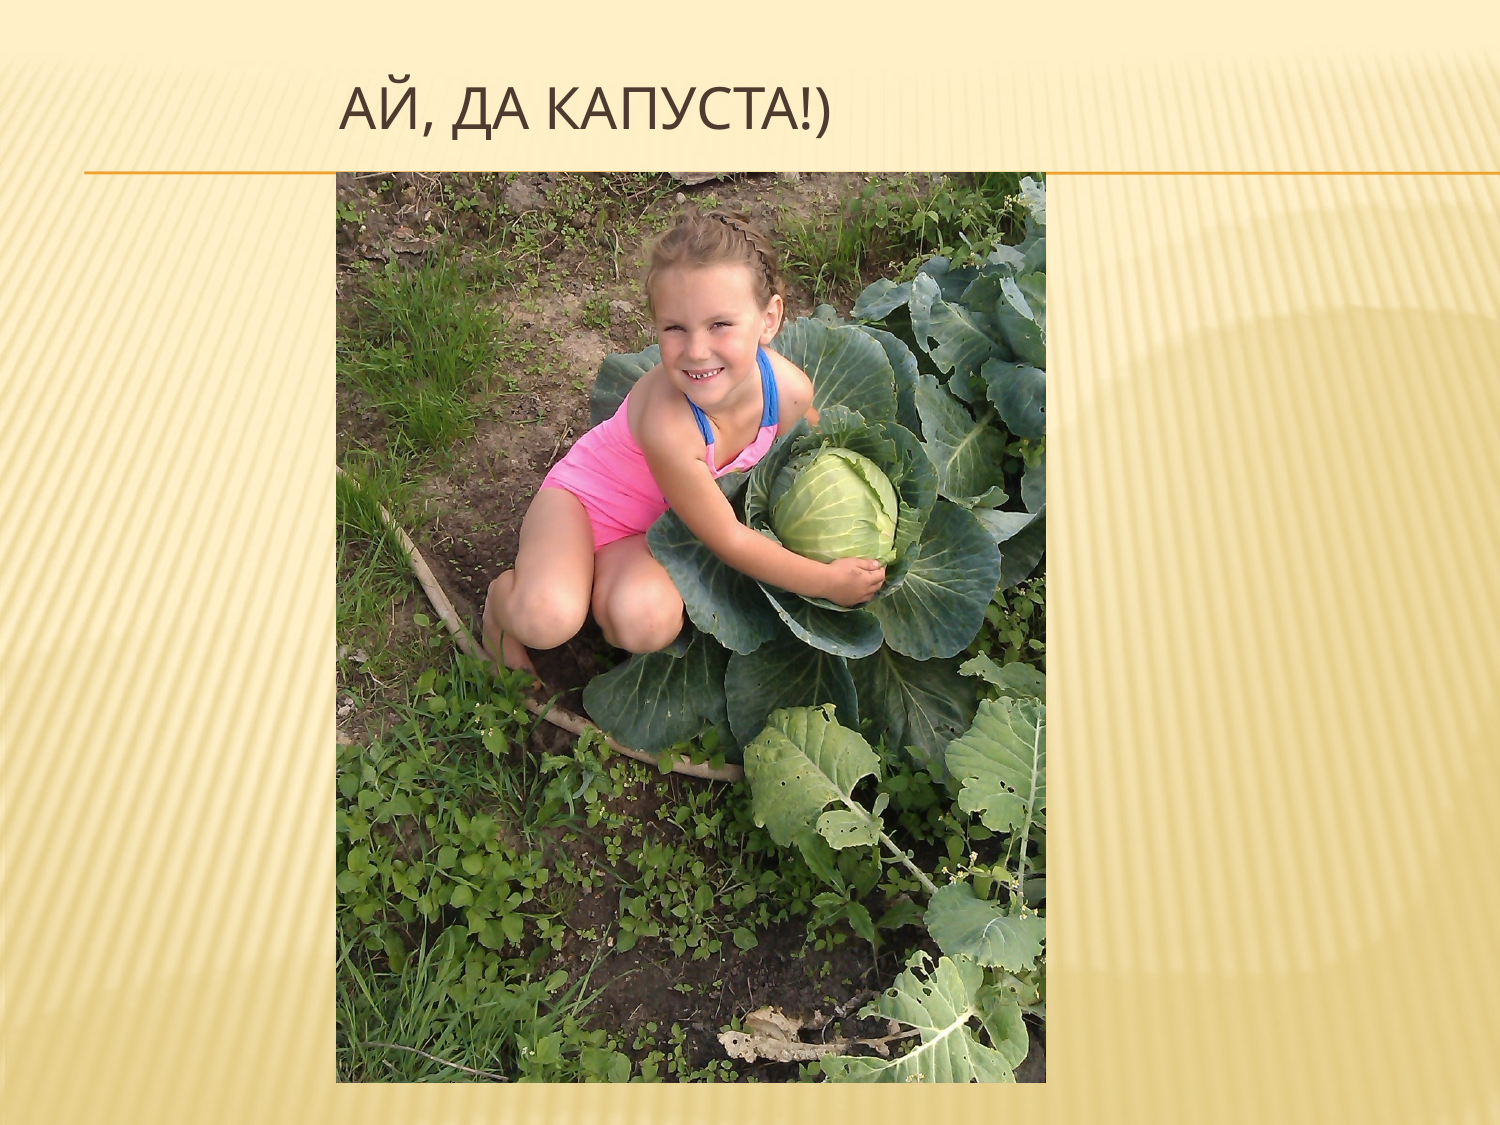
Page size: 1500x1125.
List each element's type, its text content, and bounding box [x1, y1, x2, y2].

title Ай, Да Капуста!) [50, 0, 1475, 213]
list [336, 172, 1046, 1083]
